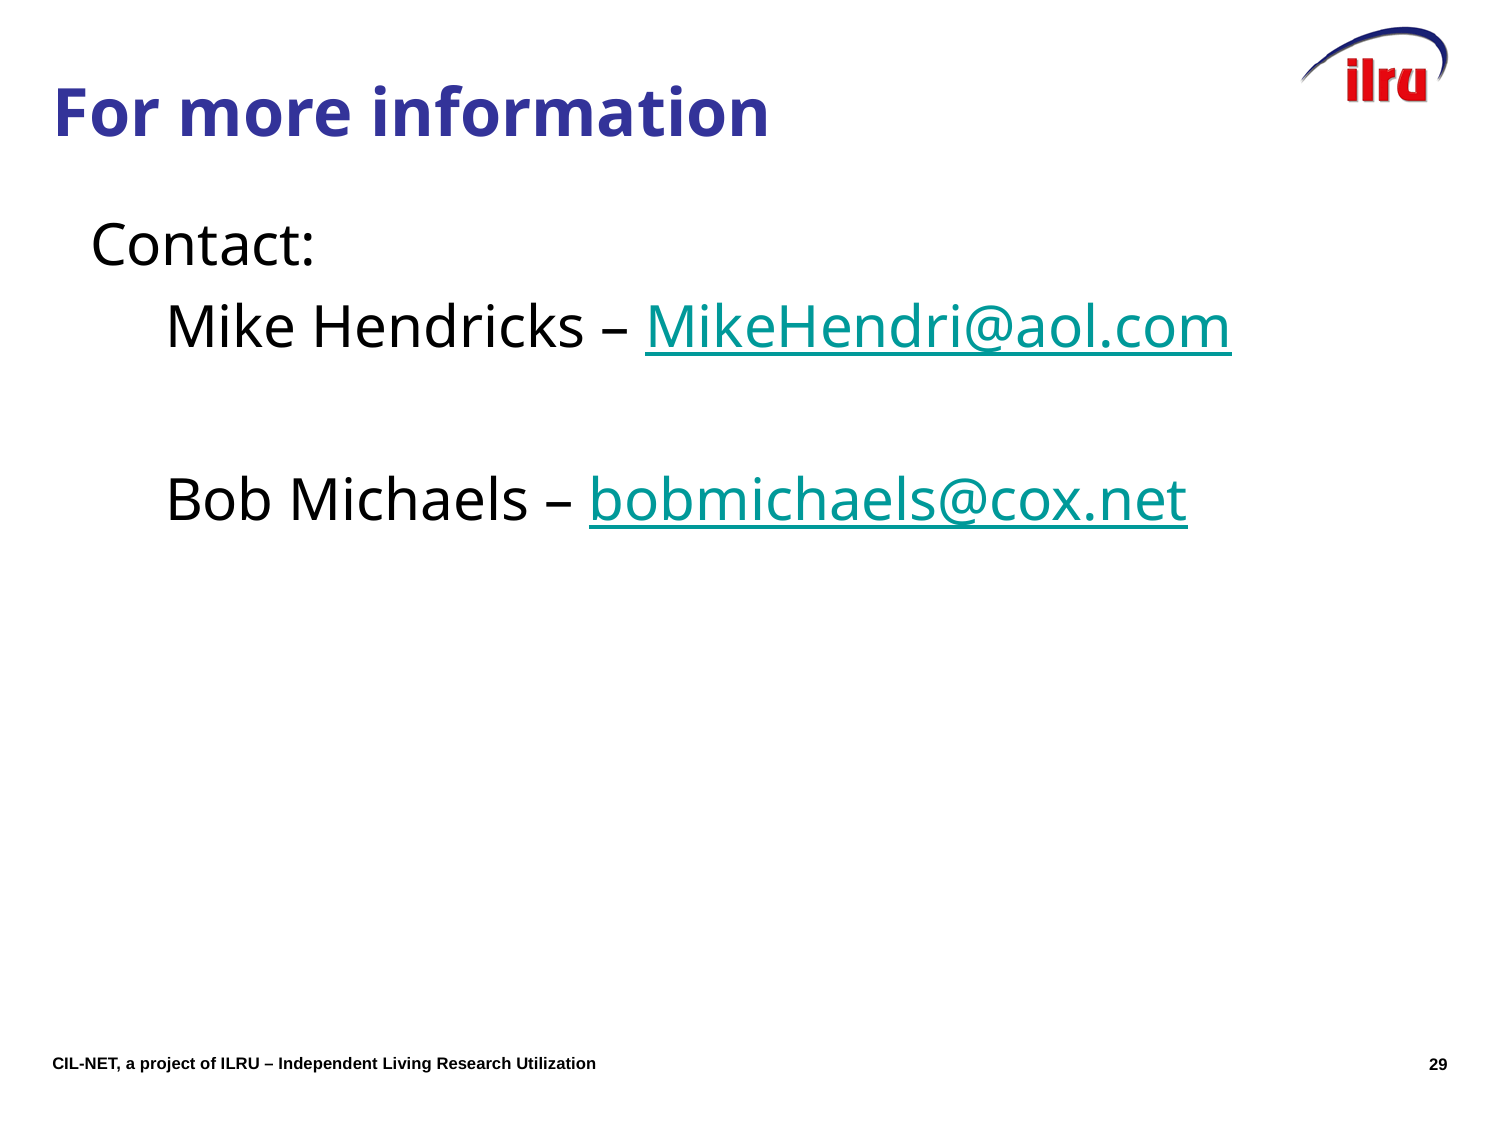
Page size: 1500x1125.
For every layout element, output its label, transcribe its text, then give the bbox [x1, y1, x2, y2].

list Contact: Mike Hendricks – MikeHendri@aol.com Bob Michaels – bobmichaels@cox.net [75, 200, 1463, 963]
picture [1299, 24, 1463, 103]
title For more information [37, 45, 1300, 175]
